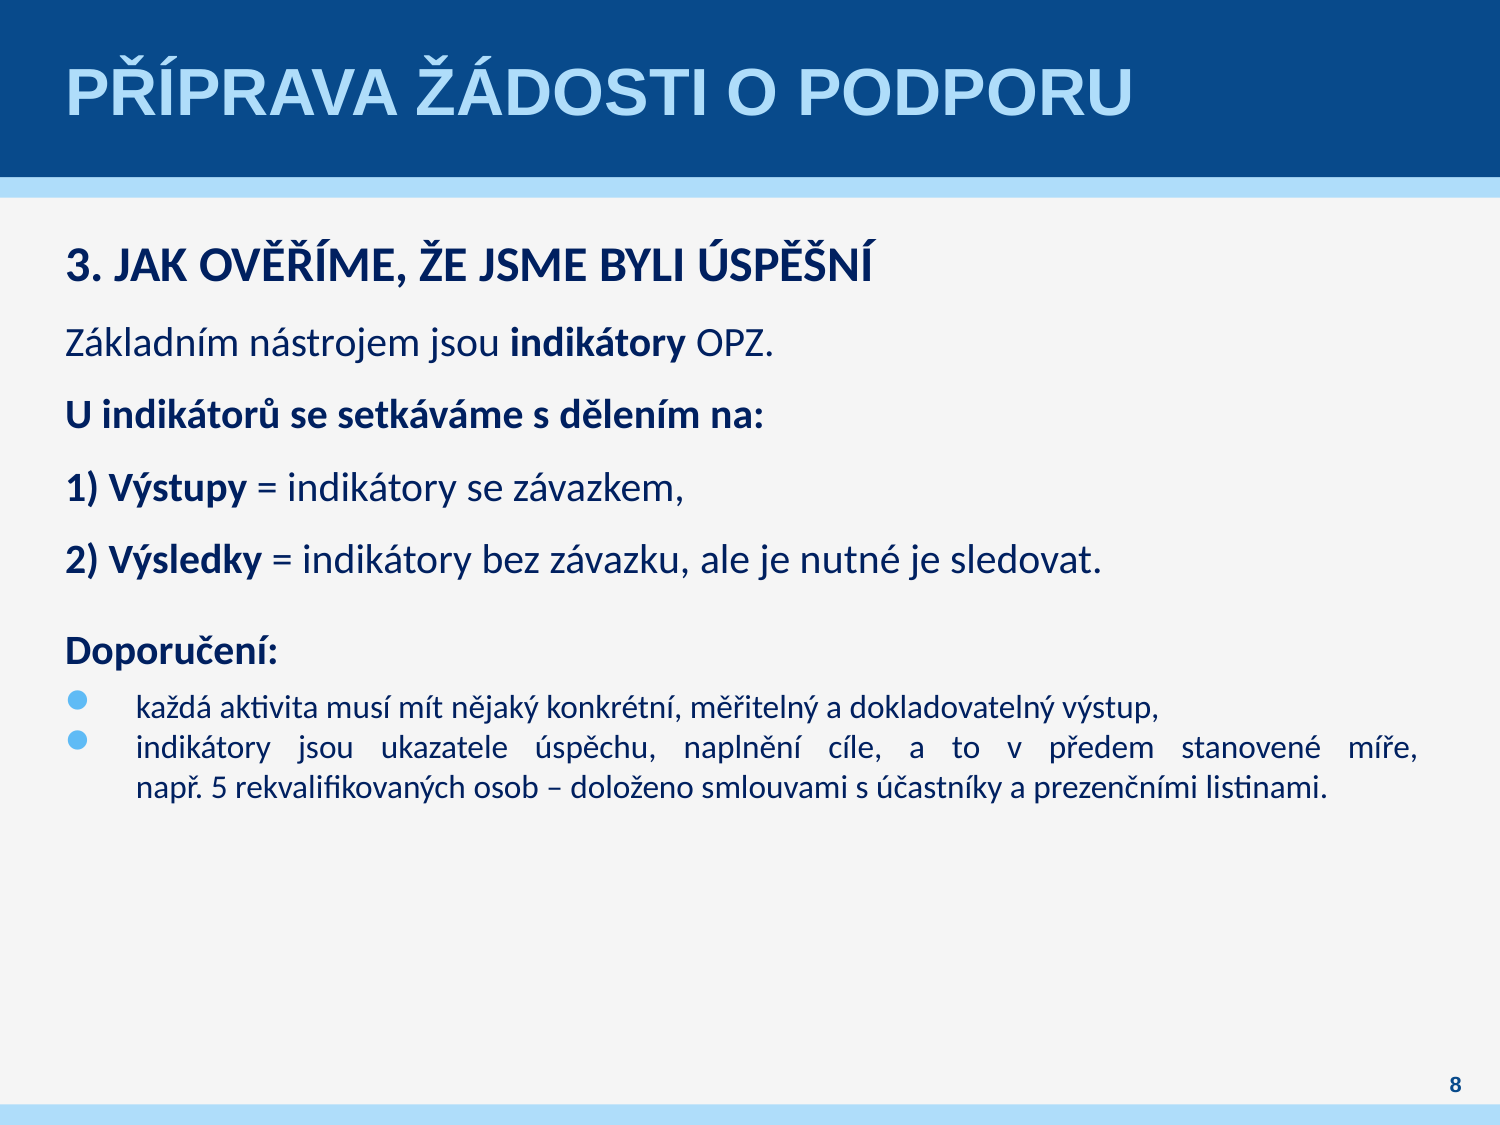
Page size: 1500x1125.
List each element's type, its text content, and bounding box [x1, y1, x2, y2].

list 3. Jak ověříme, že jsme byli úspěšní Základním nástrojem jsou indikátory OPZ. U indikátorů se setkáváme s dělením na: 1) Výstupy = indikátory se závazkem, 2) Výsledky = indikátory bez závazku, ale je nutné je sledovat. Doporučení: každá aktivita musí mít nějaký konkrétní, měřitelný a dokladovatelný výstup, indikátory jsou ukazatele úspěchu, naplnění cíle, a to v předem stanovené míře, např. 5 rekvalifikovaných osob – doloženo smlouvami s účastníky a prezenčními listinami. [64, 219, 1447, 929]
title Příprava žádosti o podporu [59, 0, 1441, 178]
slide_number 8 [1417, 1068, 1495, 1099]
